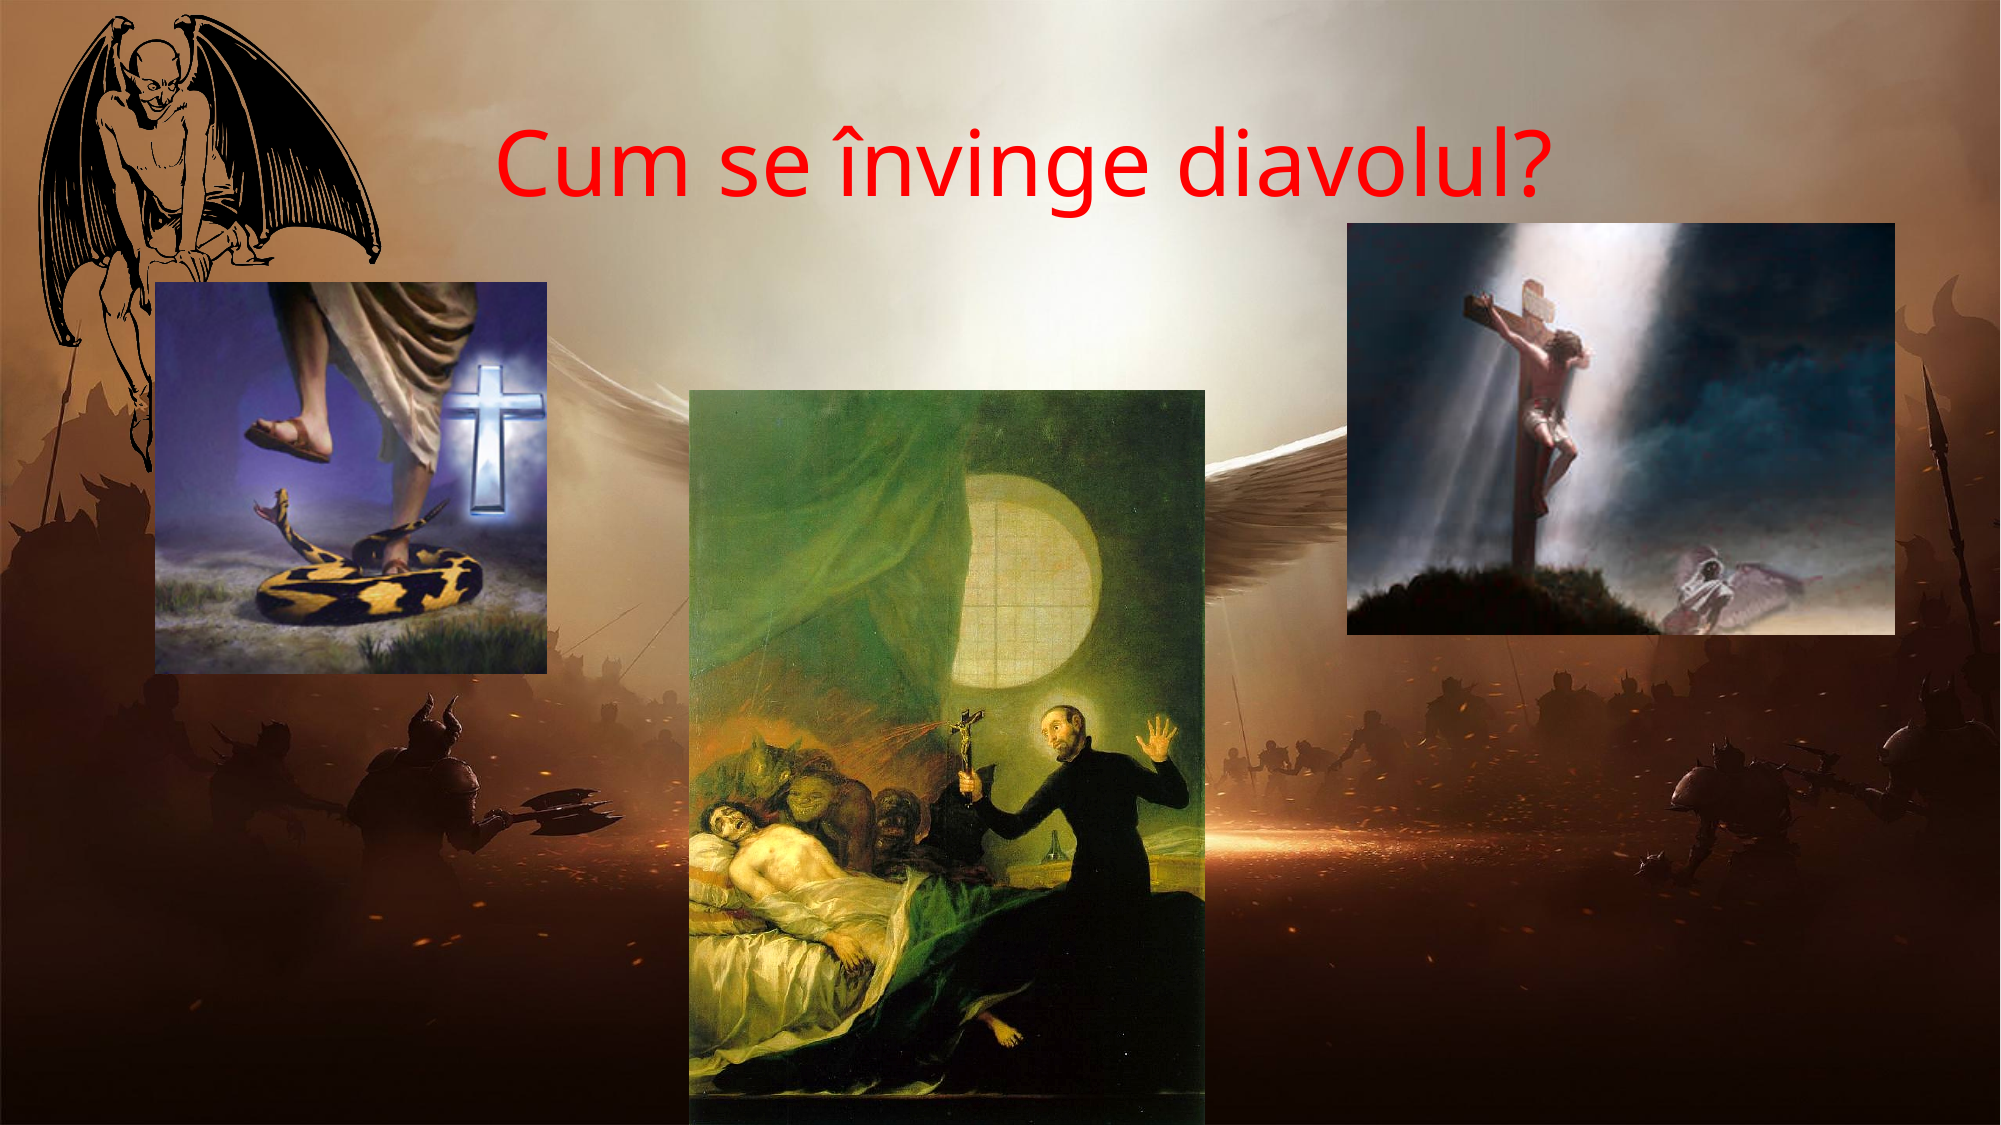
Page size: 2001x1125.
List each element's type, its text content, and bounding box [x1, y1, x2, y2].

text_box Cum se învinge diavolul? [478, 96, 1570, 222]
picture [0, 0, 2001, 1125]
